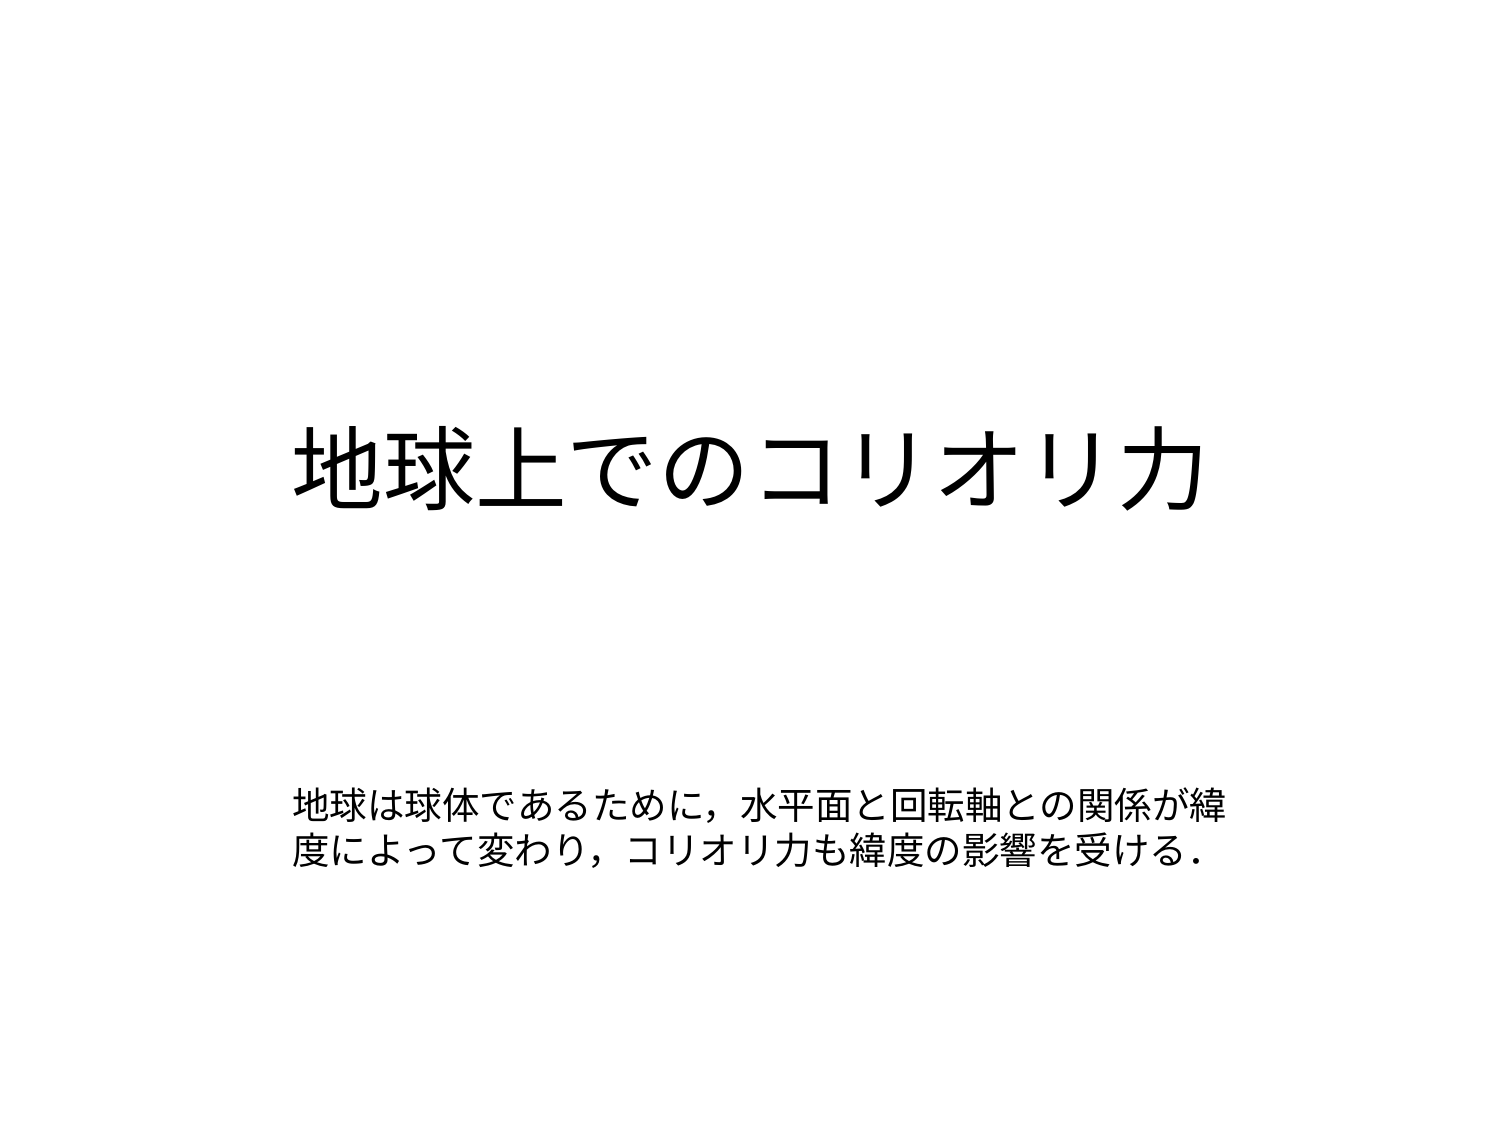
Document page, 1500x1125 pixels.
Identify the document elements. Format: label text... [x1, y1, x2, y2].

title 地球上でのコリオリ力 [113, 404, 1389, 655]
text_box 地球は球体であるために，水平面と回転軸との関係が緯度によって変わり，コリオリ力も緯度の影響を受ける． [277, 775, 1258, 880]
